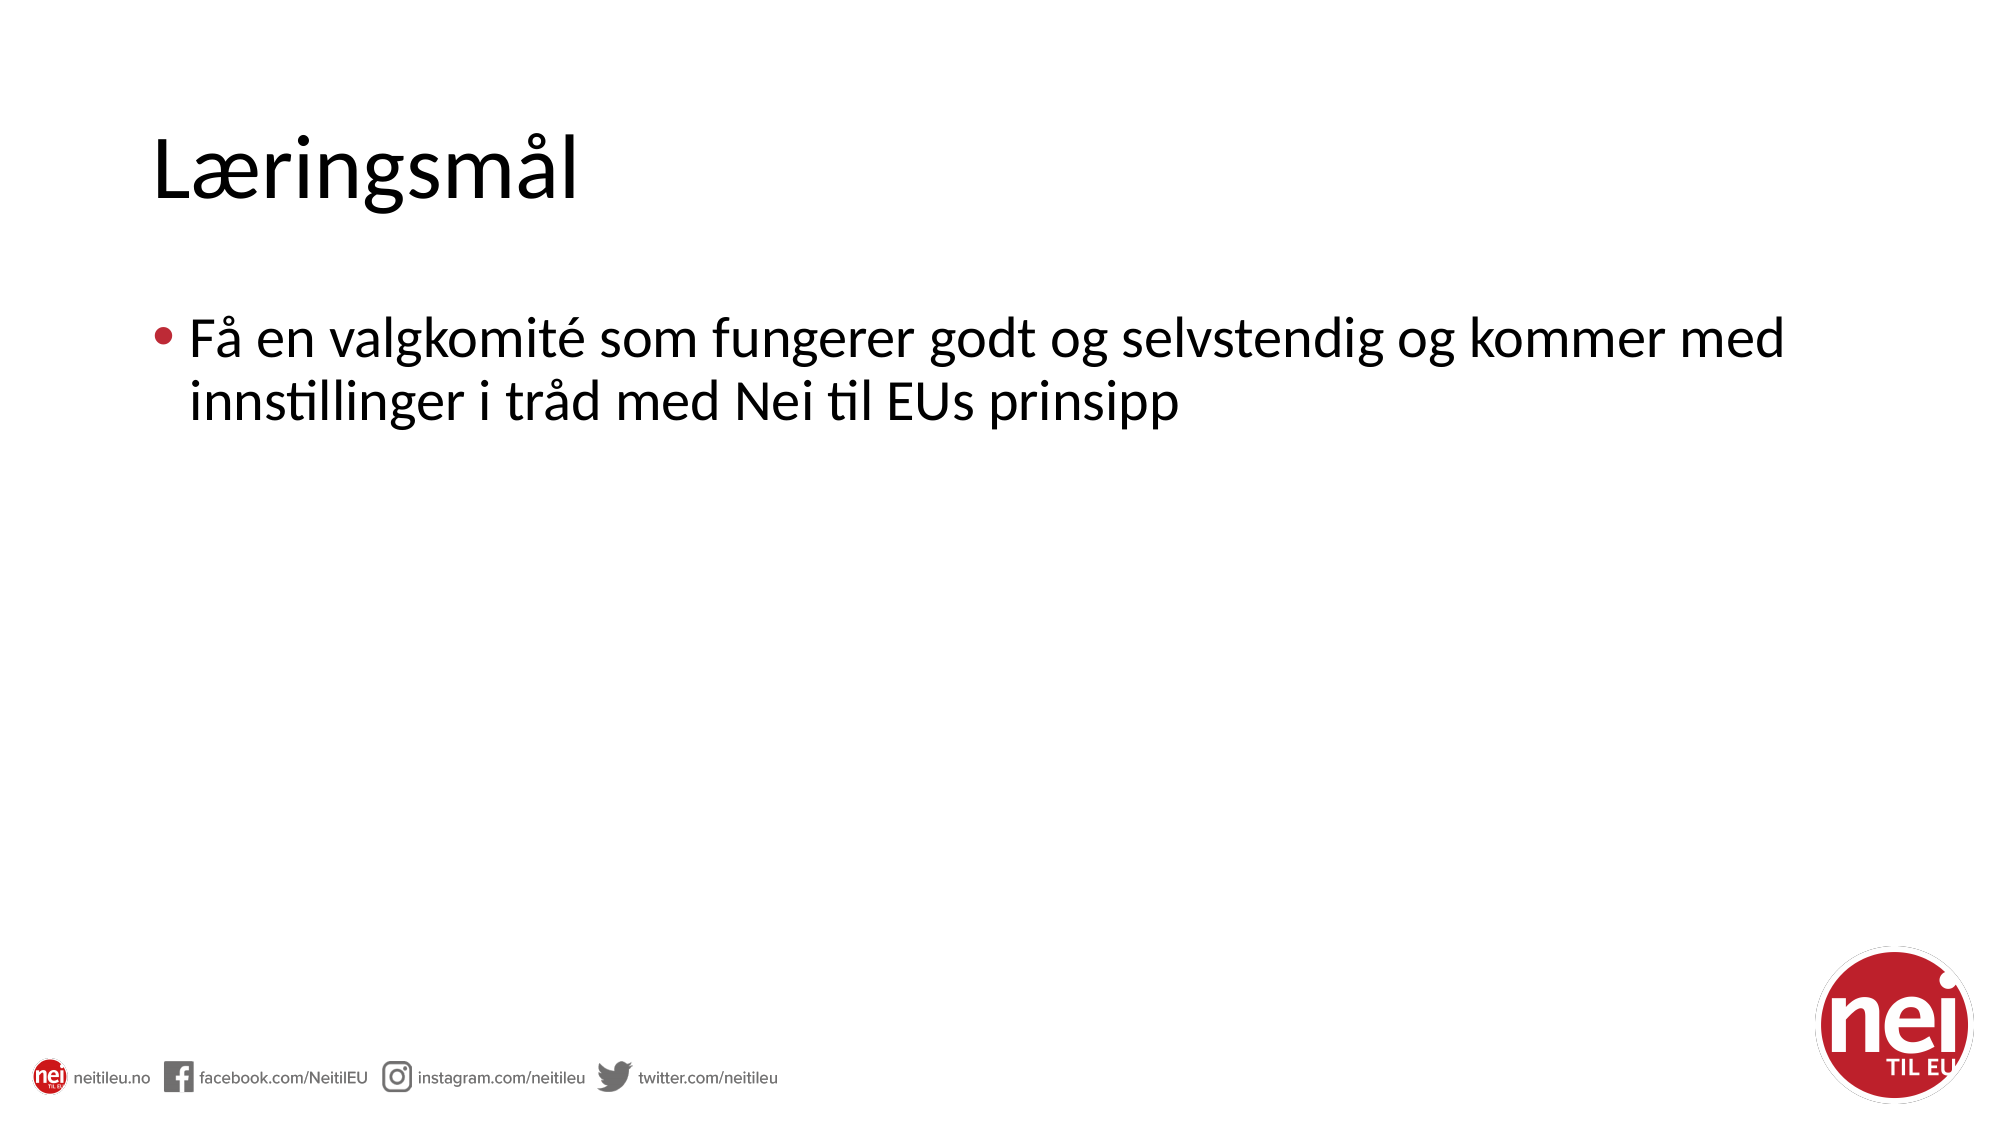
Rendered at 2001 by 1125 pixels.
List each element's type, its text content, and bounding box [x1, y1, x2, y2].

list Få en valgkomité som fungerer godt og selvstendig og kommer med innstillinger i tråd med Nei til EUs prinsipp [137, 299, 1863, 1014]
picture [1815, 946, 1974, 1104]
title Læringsmål [137, 59, 1863, 278]
picture [32, 1057, 780, 1095]
